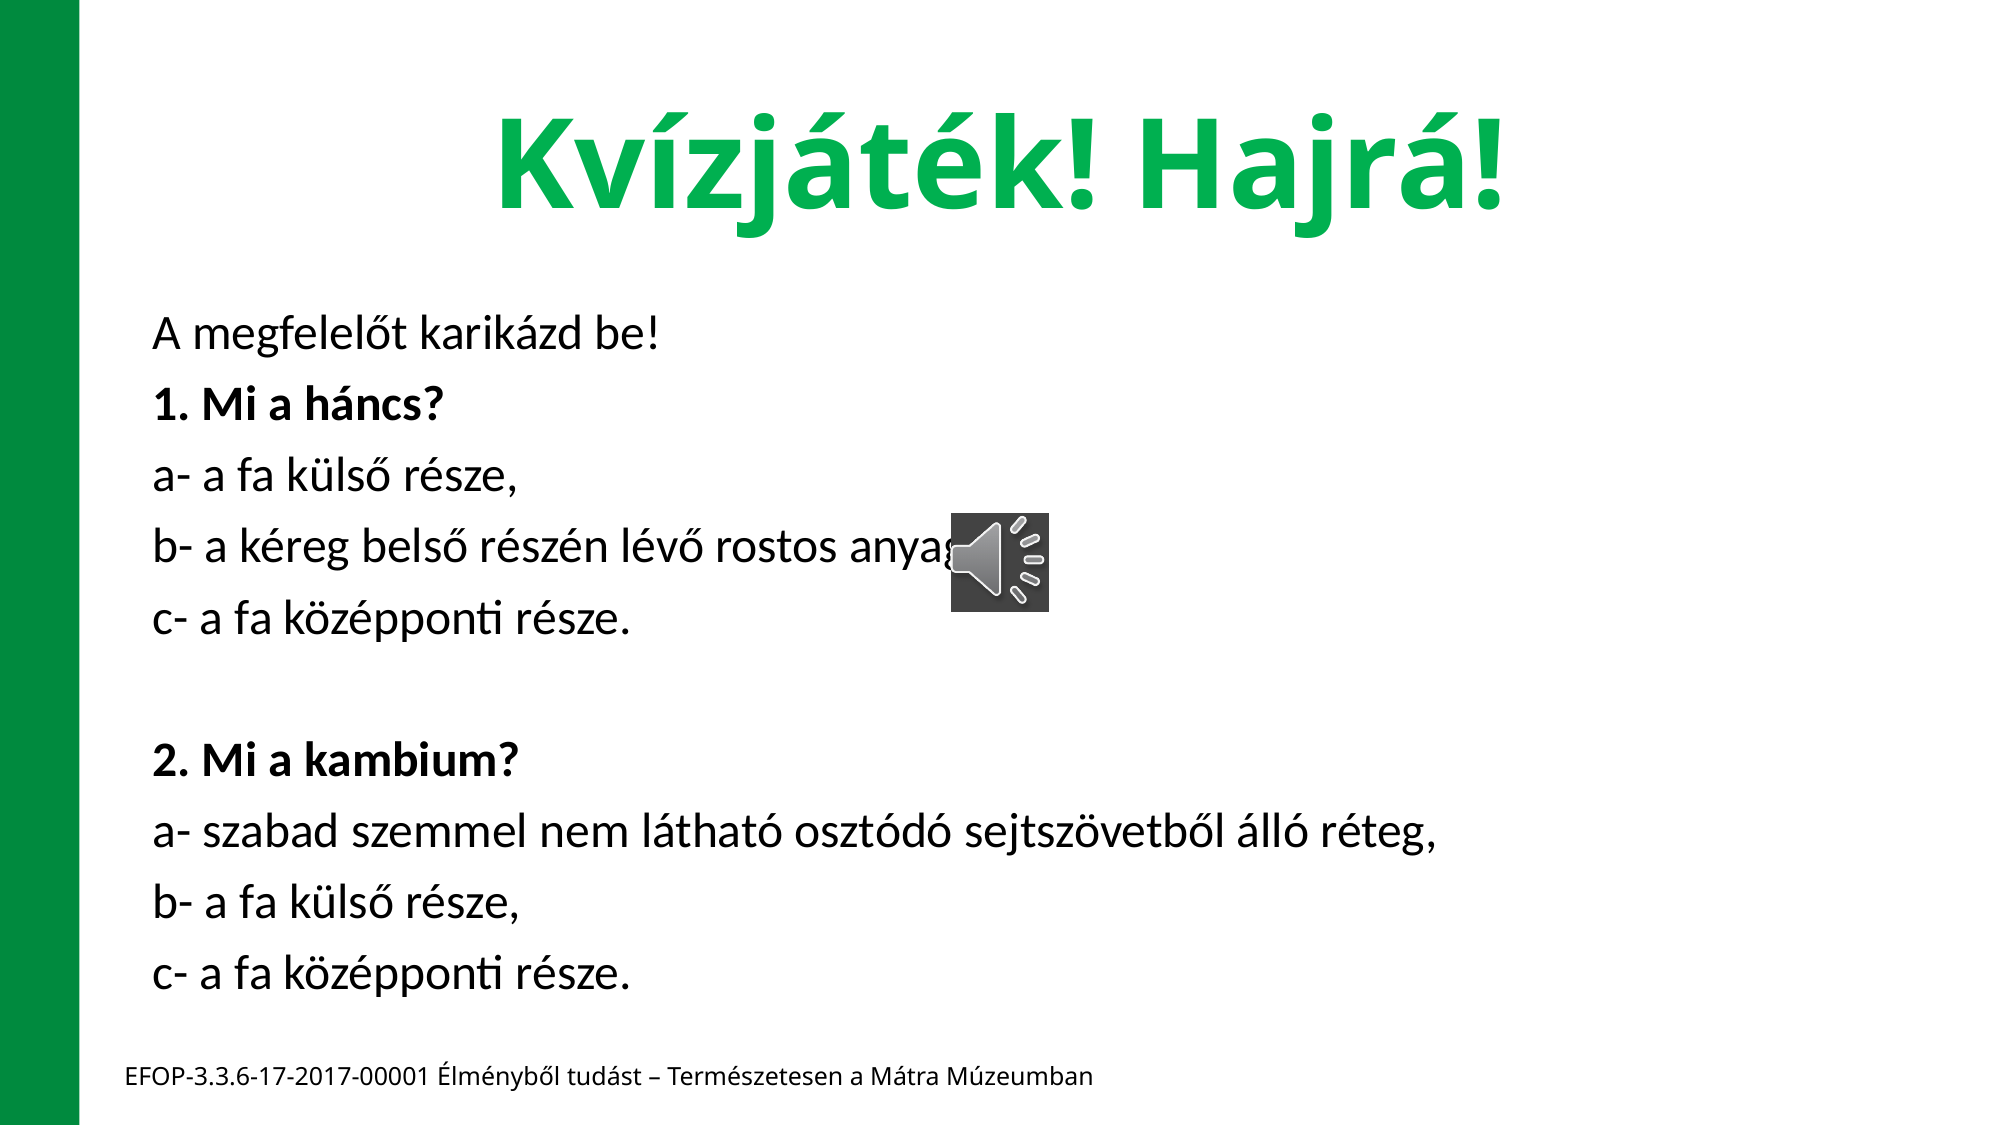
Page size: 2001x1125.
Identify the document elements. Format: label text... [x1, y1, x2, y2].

text_box EFOP-3.3.6-17-2017-00001 Élményből tudást – Természetesen a Mátra Múzeumban [109, 1052, 1211, 1125]
text_box [0, 0, 80, 1125]
title Kvízjáték! Hajrá! [137, 59, 1863, 278]
list A megfelelőt karikázd be! 1. Mi a háncs? a- a fa külső része, b- a kéreg belső részén lévő rostos anyag, c- a fa középponti része. 2. Mi a kambium? a- szabad szemmel nem látható osztódó sejtszövetből álló réteg, b- a fa külső része, c- a fa középponti része. [137, 299, 1863, 1014]
picture [949, 512, 1050, 613]
